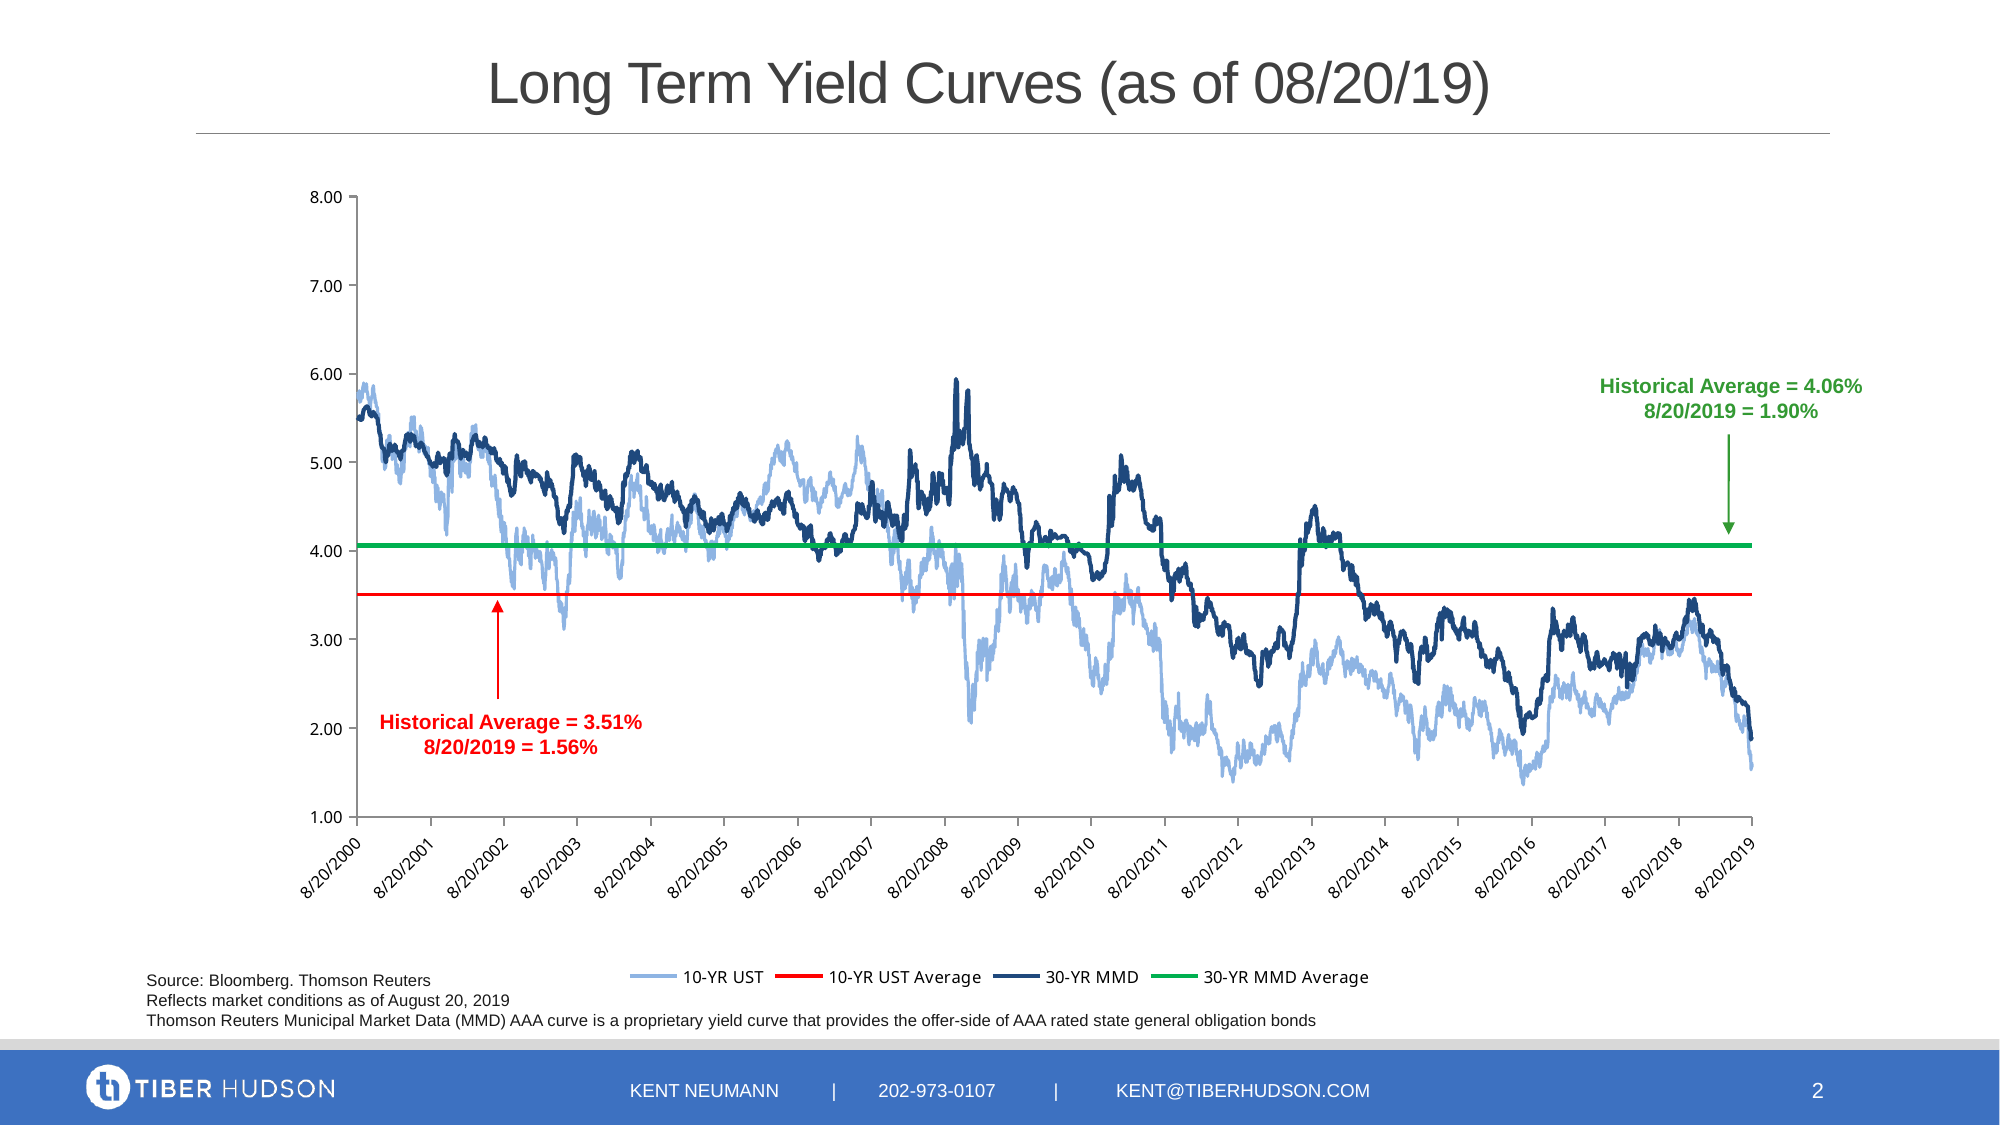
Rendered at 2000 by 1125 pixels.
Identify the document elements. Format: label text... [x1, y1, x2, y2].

footer Kent Neumann | 202-973-0107 | kent@tiberhudson.com [604, 1059, 1396, 1120]
text_box Source: Bloomberg. Thomson Reuters Reflects market conditions as of August 20, 2019 Thomson Reuters Municipal Market Data (MMD) AAA curve is a proprietary yield curve that provides the offer-side of AAA rated state general obligation bonds [131, 962, 1334, 1038]
chart [181, 130, 1818, 995]
text_box 2 [1623, 1059, 1839, 1120]
picture [82, 1062, 340, 1111]
title Long Term Yield Curves (as of 08/20/19) [179, 47, 1830, 125]
text_box Historical Average = 4.06% 8/20/2019 = 1.90% [1825, 365, 1878, 431]
